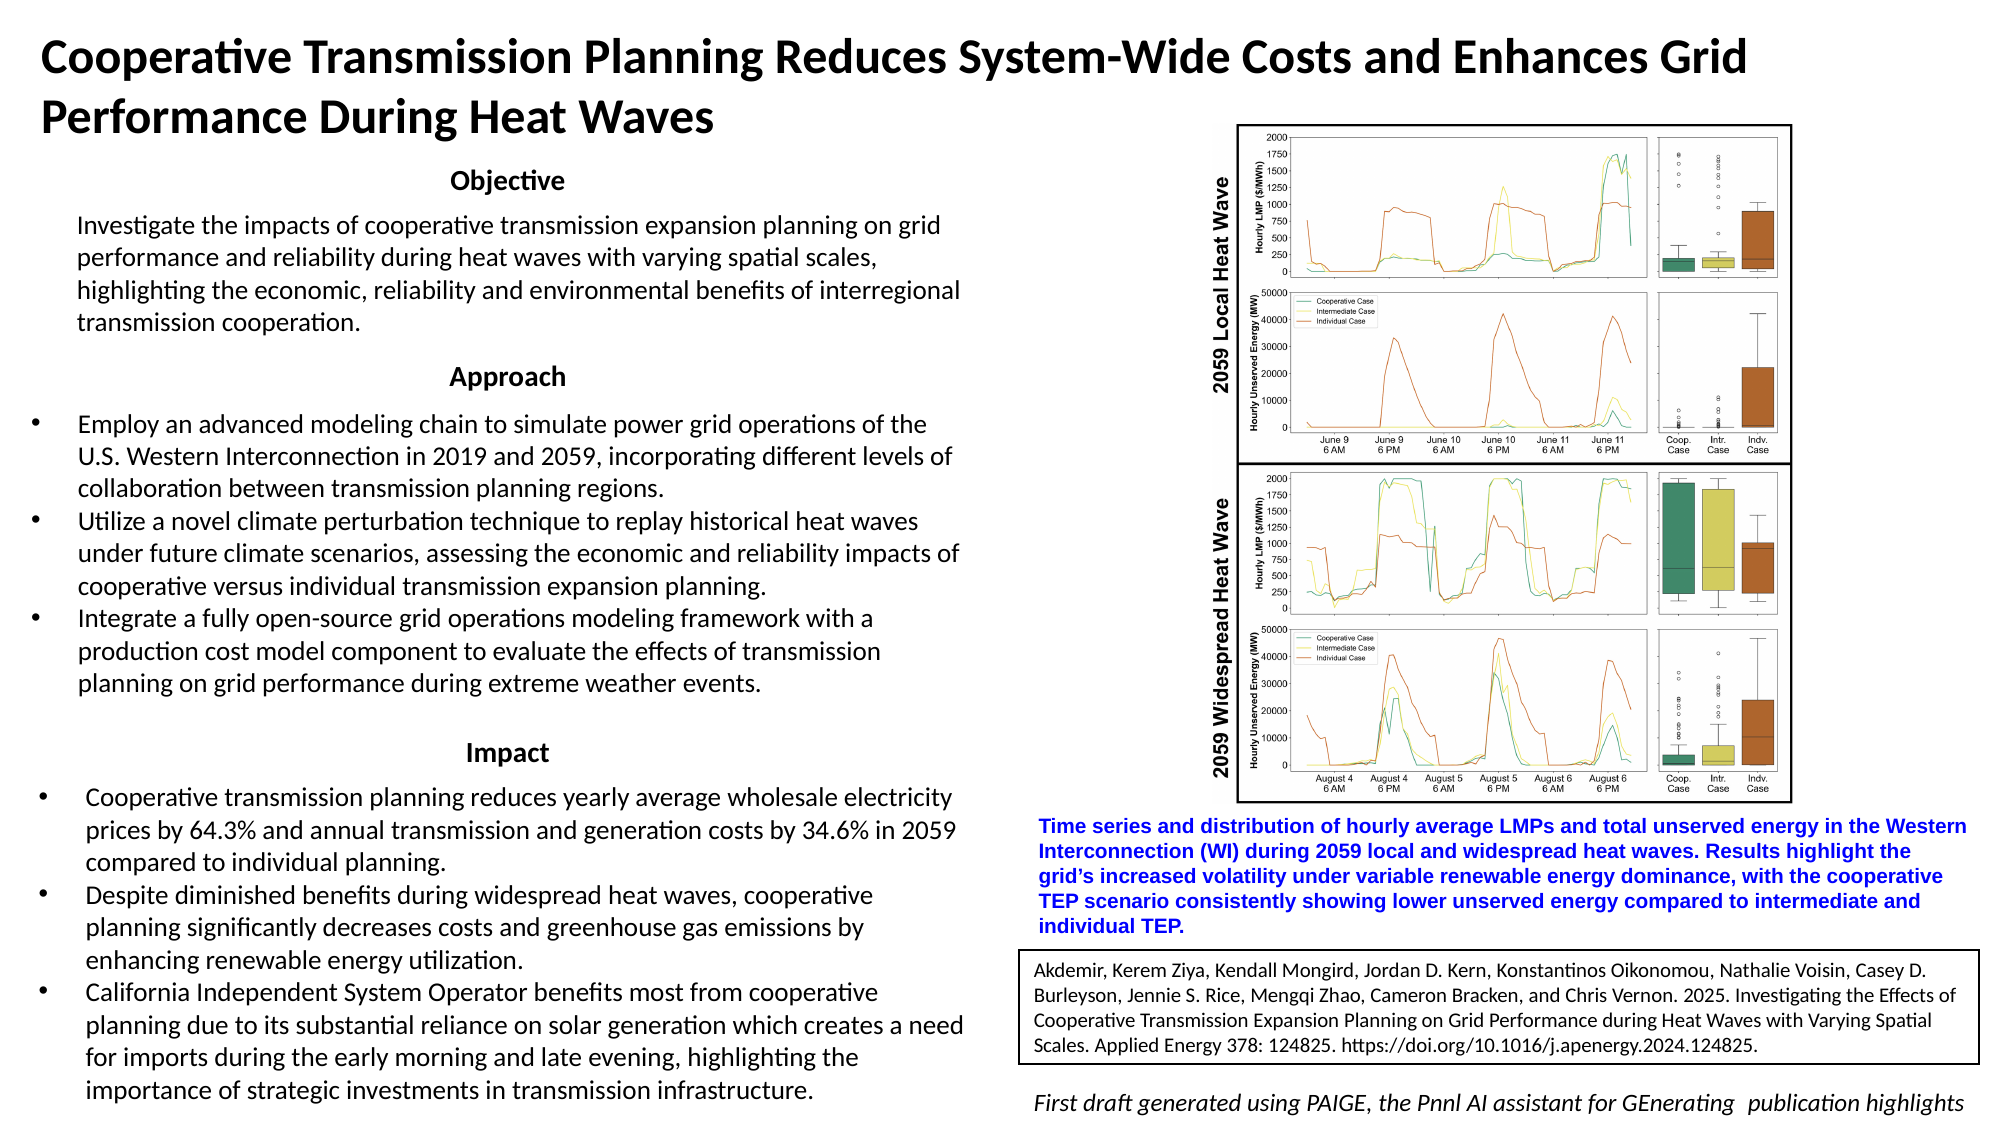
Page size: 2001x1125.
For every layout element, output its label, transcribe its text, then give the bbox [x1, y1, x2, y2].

text_box Approach [16, 349, 1000, 411]
text_box Impact [16, 725, 1000, 787]
text_box Objective [16, 153, 1000, 216]
picture [1212, 123, 1793, 804]
text_box Akdemir, Kerem Ziya, Kendall Mongird, Jordan D. Kern, Konstantinos Oikonomou, Nathalie Voisin, Casey D. Burleyson, Jennie S. Rice, Mengqi Zhao, Cameron Bracken, and Chris Vernon. 2025. Investigating the Effects of Cooperative Transmission Expansion Planning on Grid Performance during Heat Waves with Varying Spatial Scales. Applied Energy 378: 124825. https://doi.org/10.1016/j.apenergy.2024.124825. [1019, 949, 1980, 1065]
text_box Employ an advanced modeling chain to simulate power grid operations of the U.S. Western Interconnection in 2019 and 2059, incorporating different levels of collaboration between transmission planning regions. Utilize a novel climate perturbation technique to replay historical heat waves under future climate scenarios, assessing the economic and reliability impacts of cooperative versus individual transmission expansion planning. Integrate a fully open-source grid operations modeling framework with a production cost model component to evaluate the effects of transmission planning on grid performance during extreme weather events. [16, 411, 984, 725]
text_box Cooperative Transmission Planning Reduces System-Wide Costs and Enhances Grid Performance During Heat Waves [26, 16, 1980, 152]
text_box Time series and distribution of hourly average LMPs and total unserved energy in the Western Interconnection (WI) during 2059 local and widespread heat waves. Results highlight the grid’s increased volatility under variable renewable energy dominance, with the cooperative TEP scenario consistently showing lower unserved energy compared to intermediate and individual TEP. [1023, 805, 1983, 945]
text_box First draft generated using PAIGE, the Pnnl AI assistant for GEnerating publication highlights [5, 1079, 1980, 1125]
text_box Cooperative transmission planning reduces yearly average wholesale electricity prices by 64.3% and annual transmission and generation costs by 34.6% in 2059 compared to individual planning. Despite diminished benefits during widespread heat waves, cooperative planning significantly decreases costs and greenhouse gas emissions by enhancing renewable energy utilization. California Independent System Operator benefits most from cooperative planning due to its substantial reliance on solar generation which creates a need for imports during the early morning and late evening, highlighting the importance of strategic investments in transmission infrastructure. [23, 787, 981, 1079]
text_box Investigate the impacts of cooperative transmission expansion planning on grid performance and reliability during heat waves with varying spatial scales, highlighting the economic, reliability and environmental benefits of interregional transmission cooperation. [61, 216, 981, 313]
